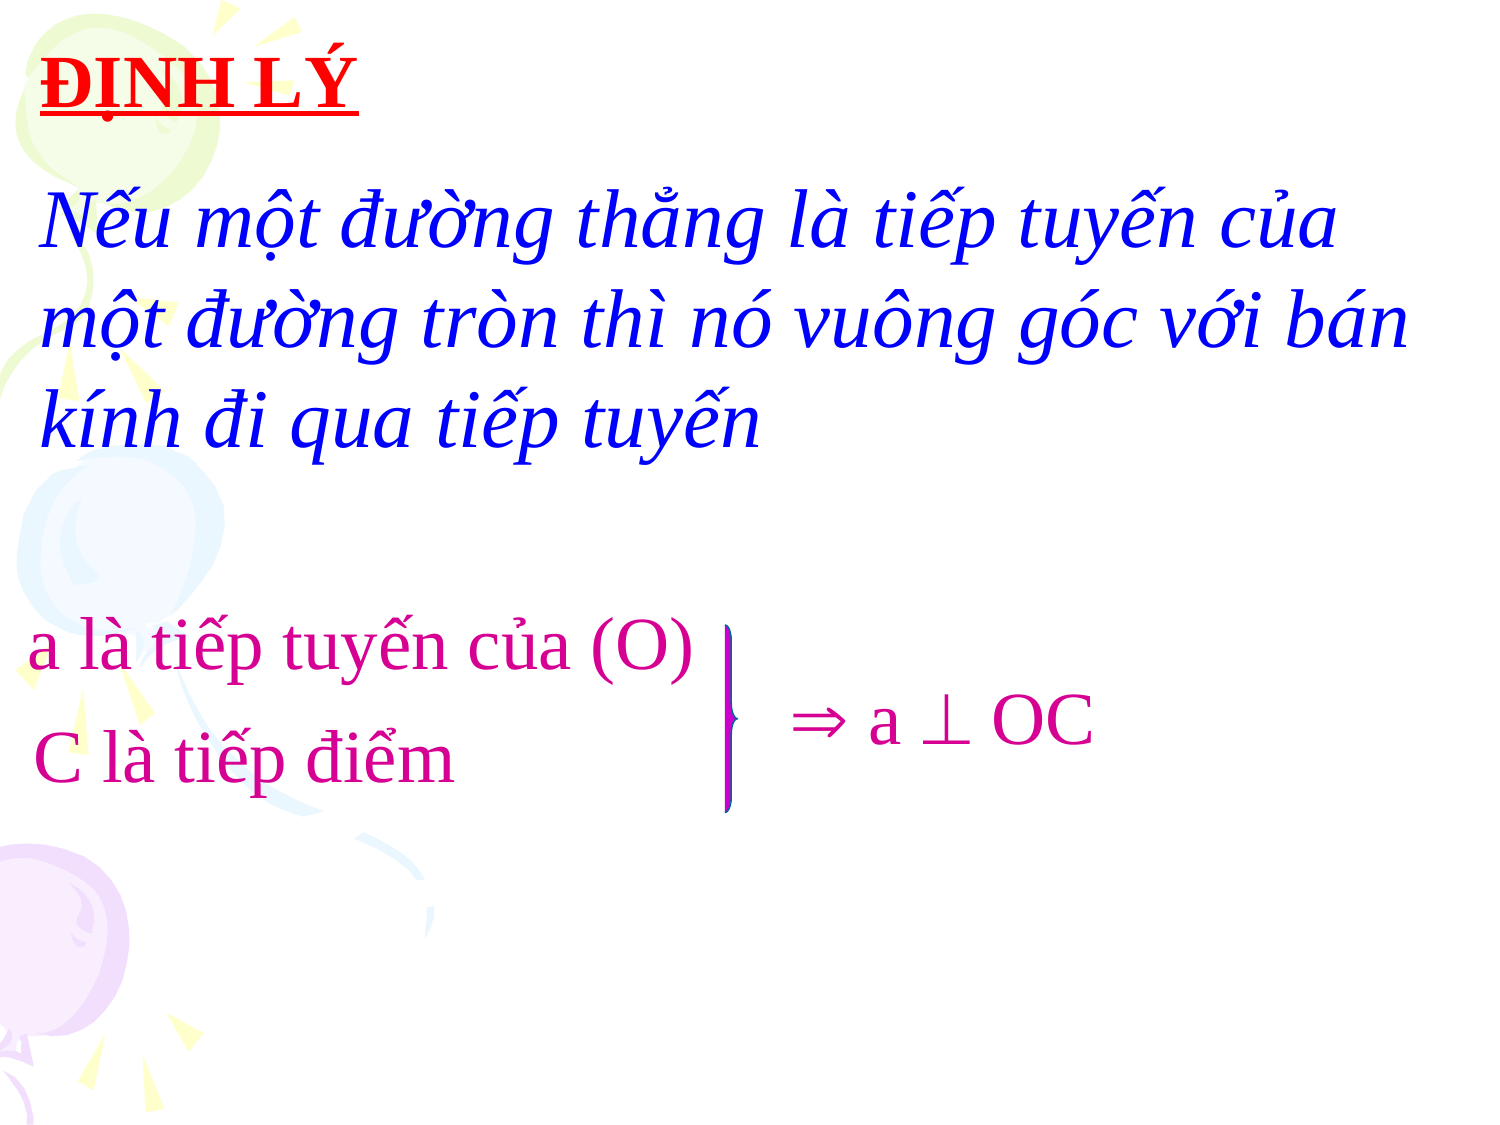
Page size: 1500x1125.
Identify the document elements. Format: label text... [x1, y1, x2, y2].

text_box ĐỊNH LÝ Nếu một đường thẳng là tiếp tuyến của một đường tròn thì nó vuông góc với bán kính đi qua tiếp tuyến [24, 24, 1463, 472]
text_box  a  OC [774, 662, 1150, 768]
text_box a là tiếp tuyến của (O) [12, 587, 900, 693]
text_box [724, 624, 738, 813]
text_box C là tiếp điểm [0, 699, 524, 805]
